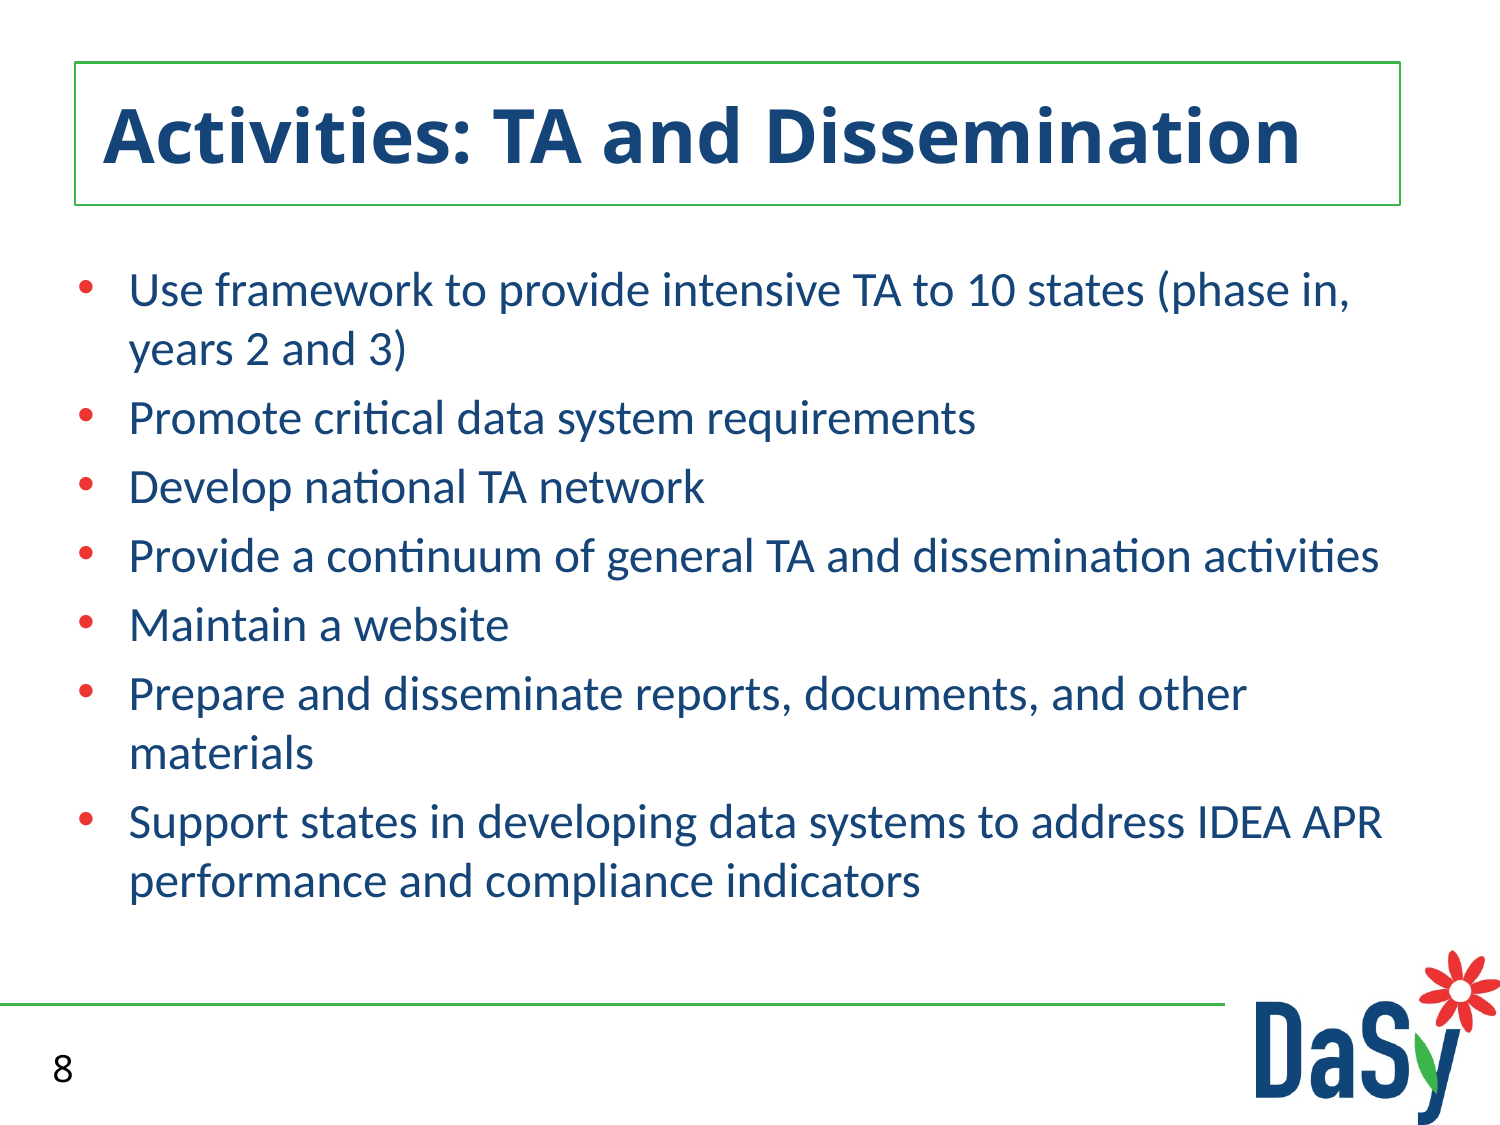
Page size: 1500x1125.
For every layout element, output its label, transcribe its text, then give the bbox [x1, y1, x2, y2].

list Use framework to provide intensive TA to 10 states (phase in, years 2 and 3) Promote critical data system requirements Develop national TA network Provide a continuum of general TA and dissemination activities Maintain a website Prepare and disseminate reports, documents, and other materials Support states in developing data systems to address IDEA APR performance and compliance indicators [62, 249, 1413, 975]
slide_number 8 [37, 1037, 388, 1098]
title Activities: TA and Dissemination [75, 62, 1400, 205]
picture [1256, 950, 1500, 1125]
